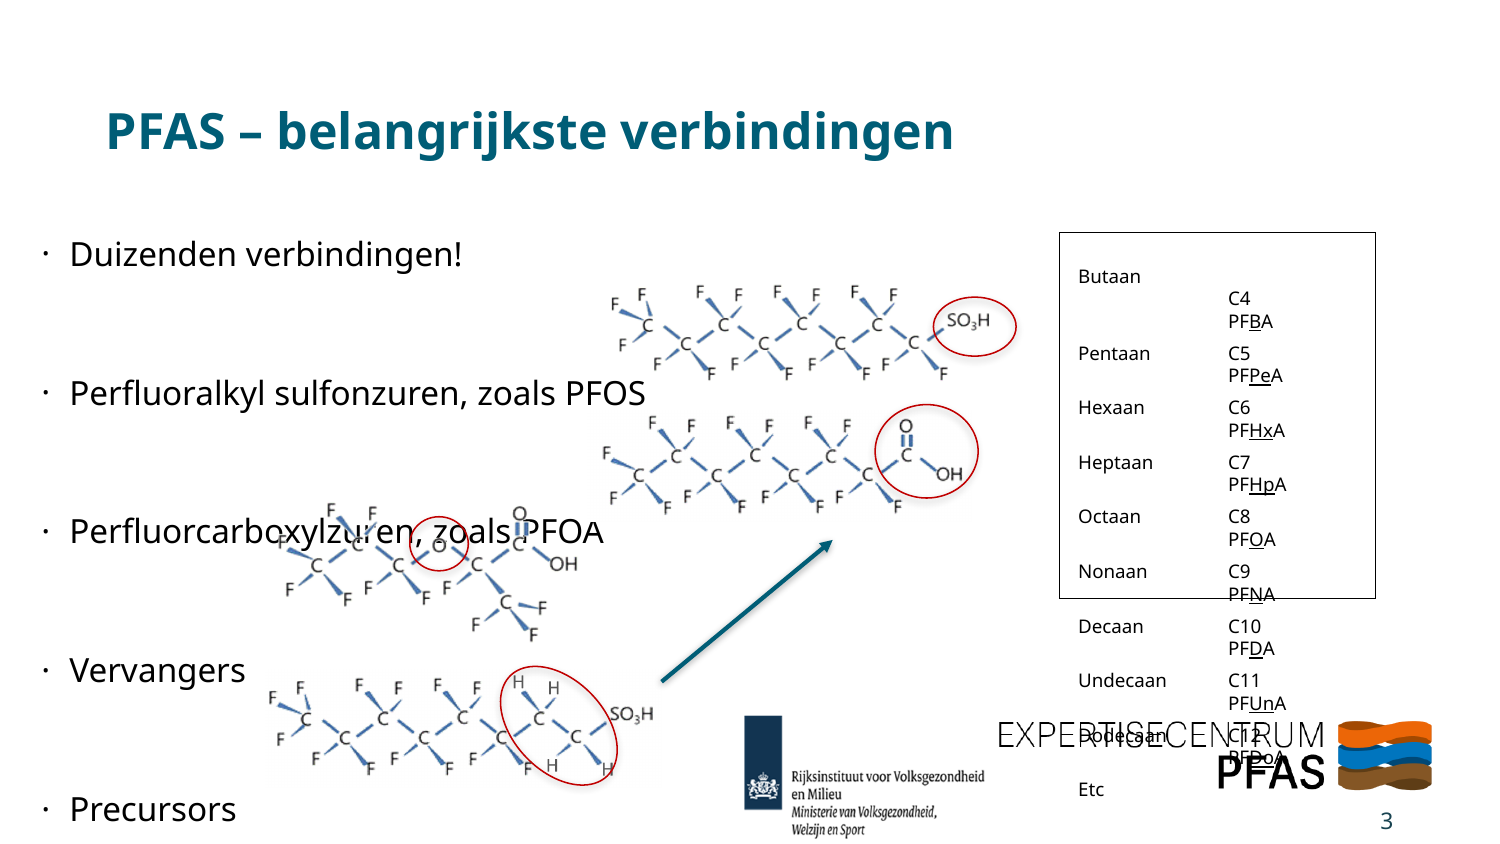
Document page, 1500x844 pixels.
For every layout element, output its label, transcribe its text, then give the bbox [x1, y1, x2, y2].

picture [253, 256, 1013, 659]
slide_number 3 [1307, 800, 1394, 844]
list Duizenden verbindingen! Perfluoralkyl sulfonzuren, zoals PFOS Perfluorcarboxylzuren, zoals PFOA Vervangers Precursors [41, 232, 1329, 716]
title PFAS – belangrijkste verbindingen [105, 113, 1394, 184]
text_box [661, 539, 833, 682]
picture [265, 668, 1446, 843]
text_box Butaan C4 PFBA Pentaan C5 PFPeA Hexaan C6 PFHxA Heptaan C7 PFHpA Octaan C8 PFOA Nonaan C9 PFNA Decaan C10 PFDA Undecaan C11 PFUnA Dodecaan C12 PFDoA Etc [1059, 232, 1376, 599]
